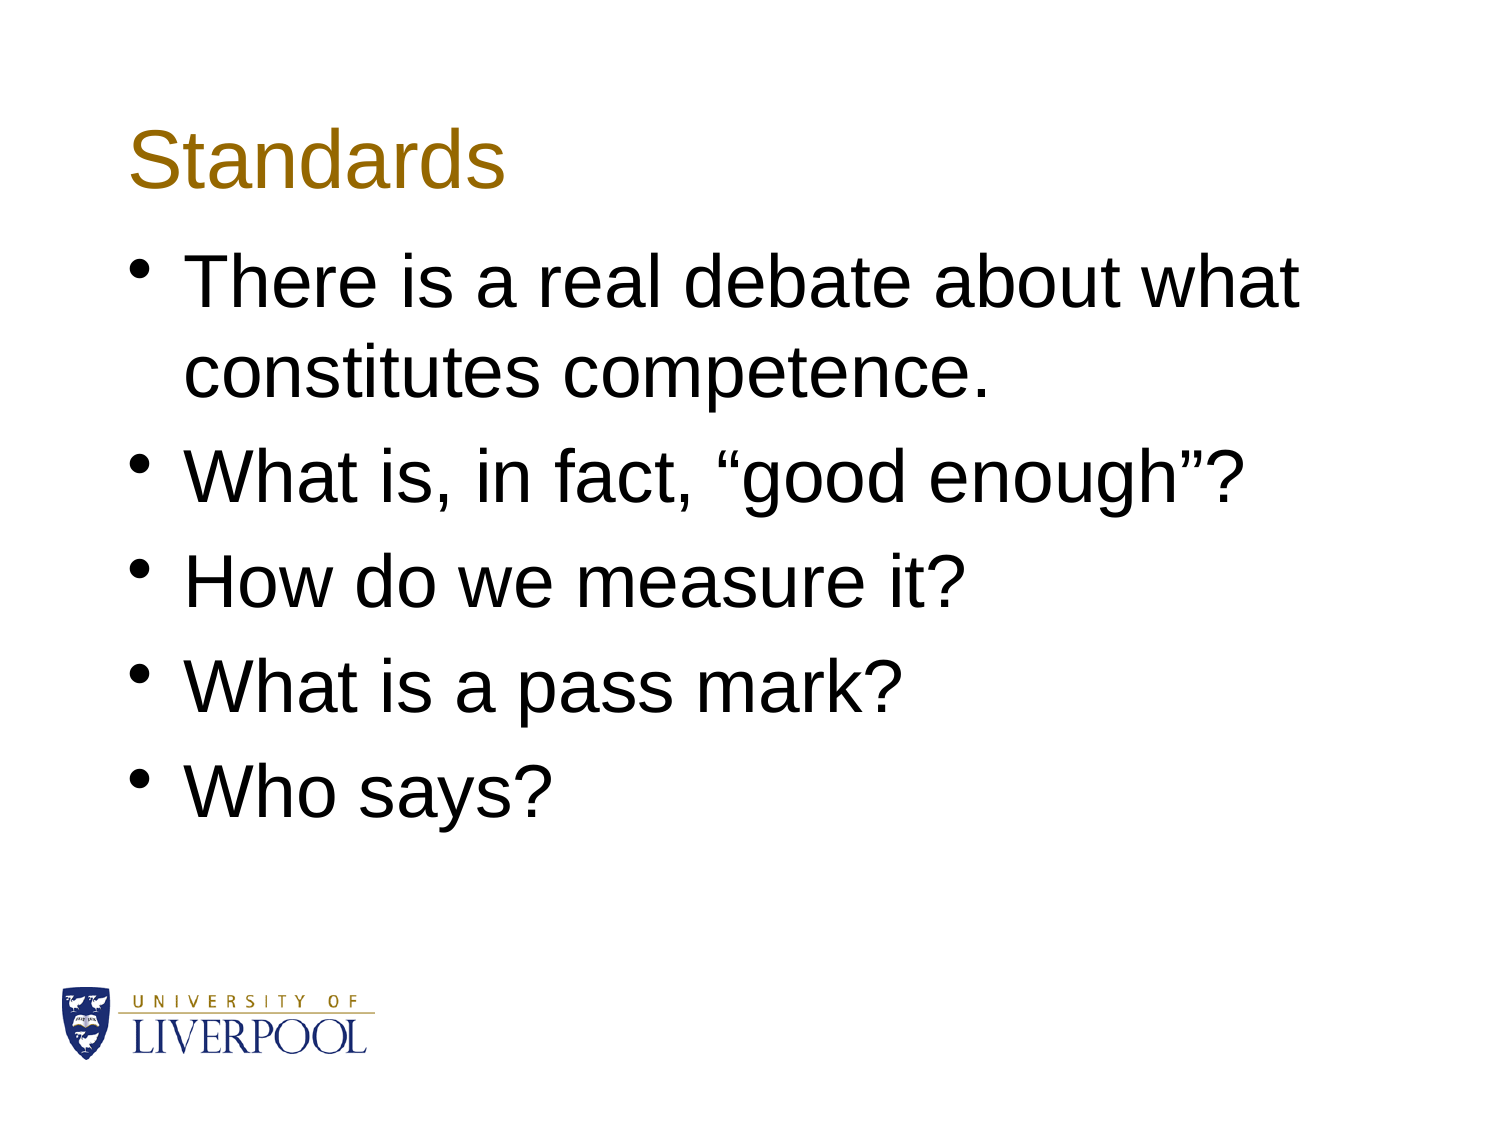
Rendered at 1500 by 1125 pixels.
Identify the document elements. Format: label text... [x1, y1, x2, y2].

title Standards [112, 62, 1388, 213]
list There is a real debate about what constitutes competence. What is, in fact, “good enough”? How do we measure it? What is a pass mark? Who says? [112, 224, 1388, 965]
picture [62, 987, 375, 1060]
